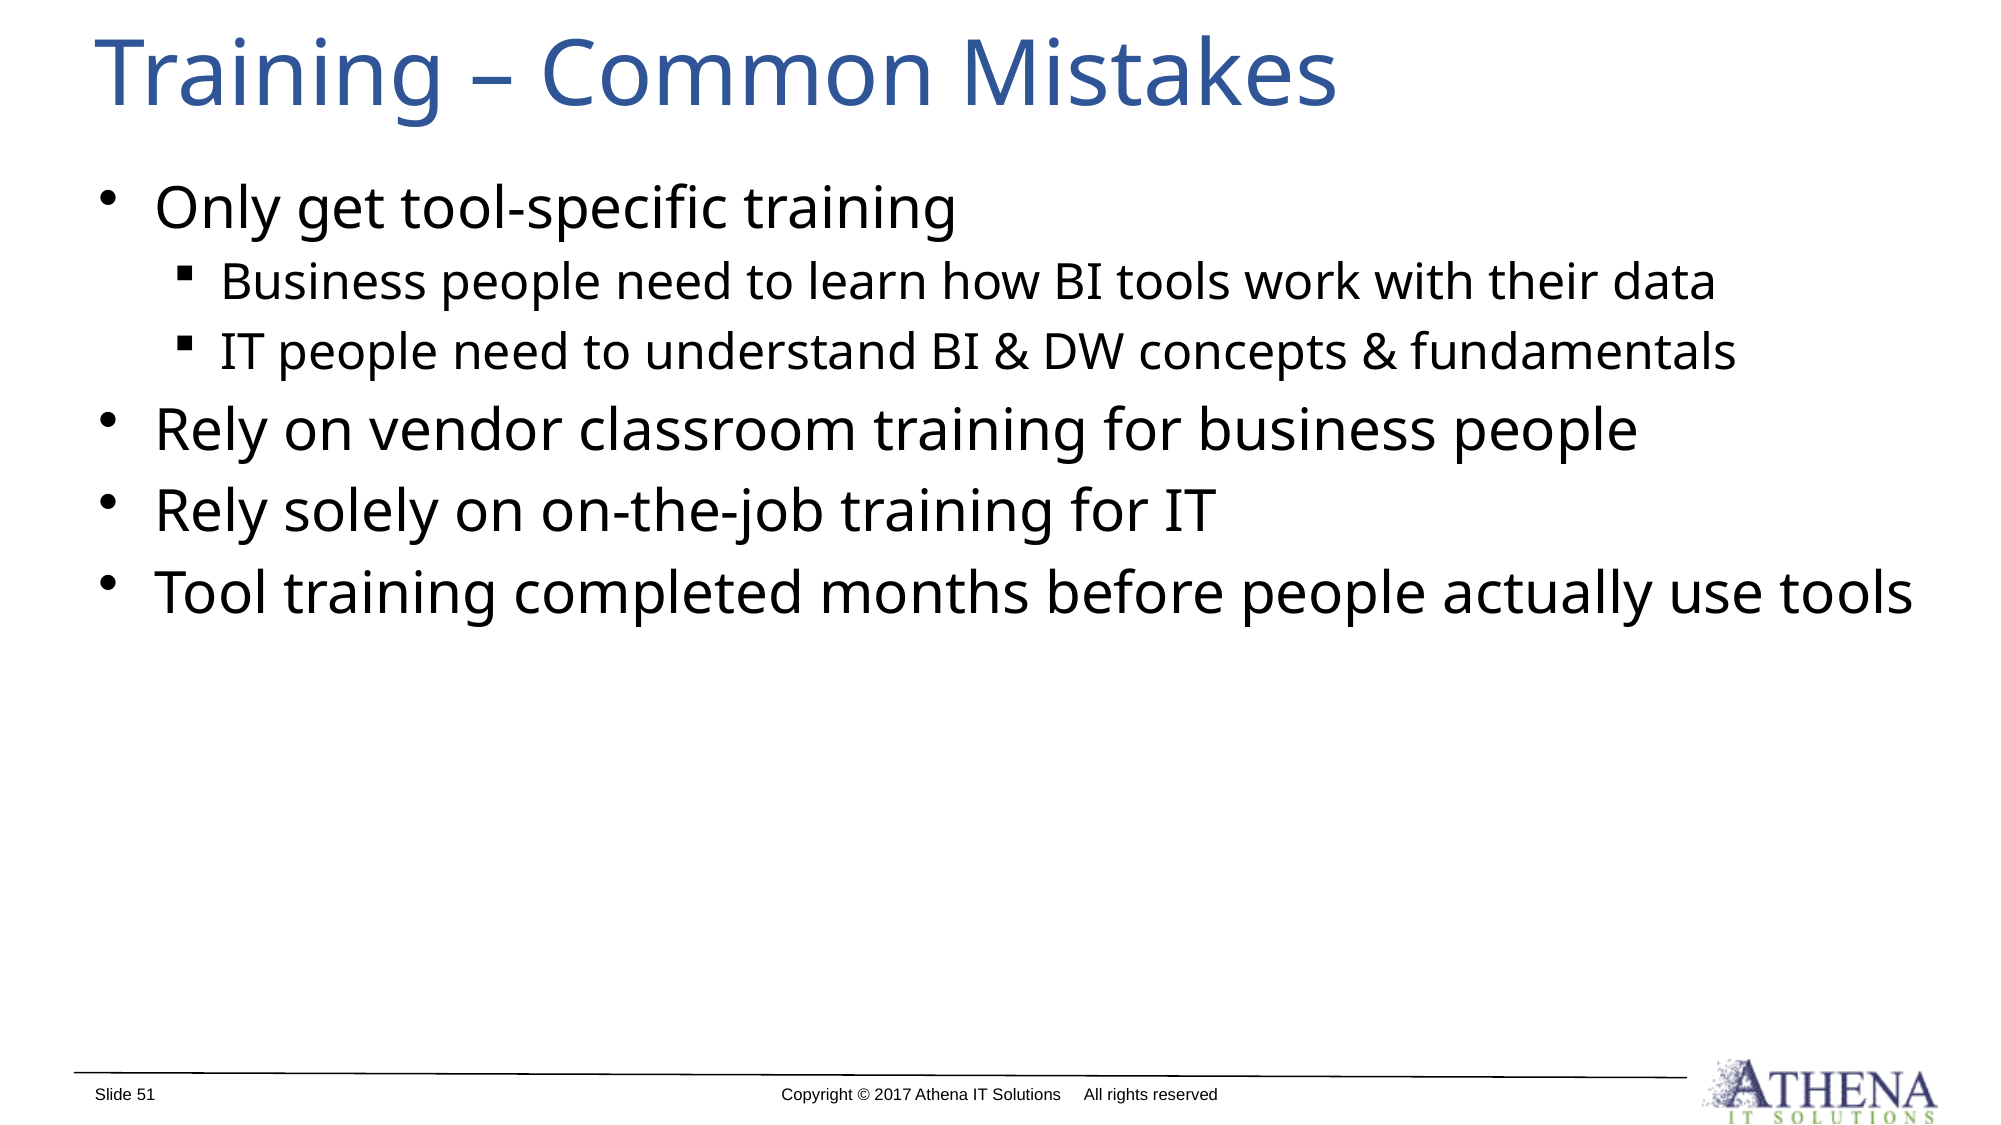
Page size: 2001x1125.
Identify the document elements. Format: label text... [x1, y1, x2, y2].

title Training – Common Mistakes [79, 11, 1938, 126]
footer Copyright © 2017 Athena IT Solutions All rights reserved [662, 1077, 1338, 1110]
list Only get tool-specific training Business people need to learn how BI tools work with their data IT people need to understand BI & DW concepts & fundamentals Rely on vendor classroom training for business people Rely solely on on-the-job training for IT Tool training completed months before people actually use tools [83, 162, 1938, 1050]
slide_number 51 [79, 1077, 336, 1110]
picture [1702, 1059, 1938, 1124]
